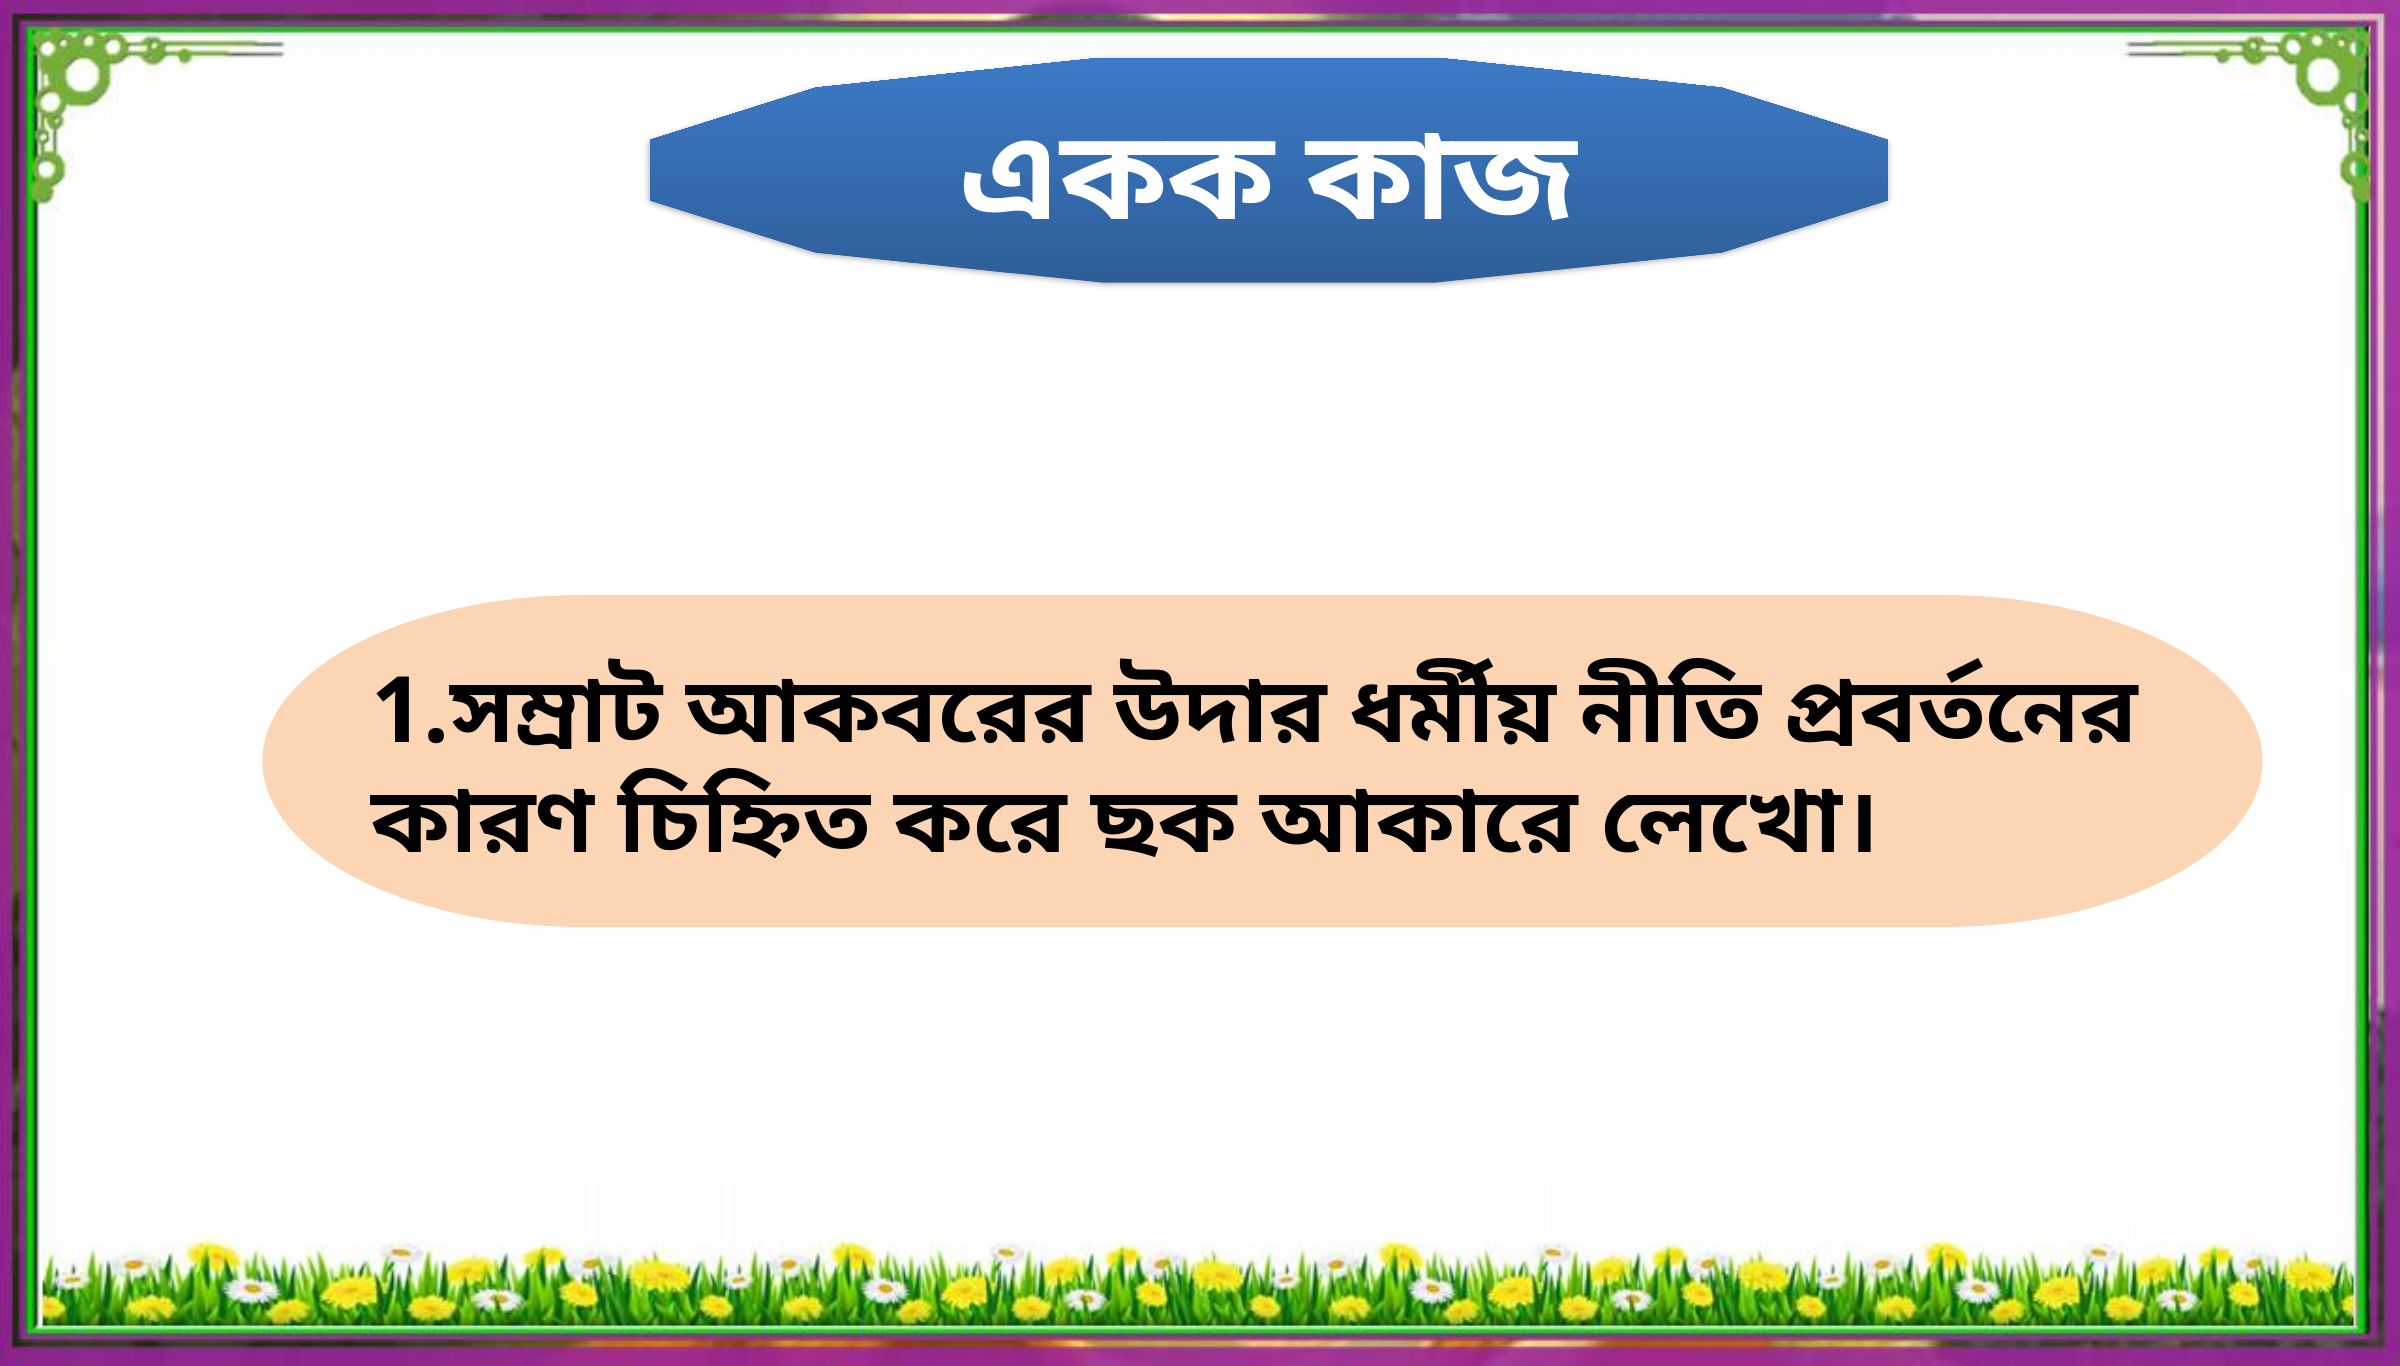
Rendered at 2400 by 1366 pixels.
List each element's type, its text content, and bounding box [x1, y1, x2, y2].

picture [0, 0, 2400, 1366]
text_box 1.সম্রাট আকবরের উদার ধর্মীয় নীতি প্রবর্তনের কারণ চিহ্নিত করে ছক আকারে লেখো। [262, 594, 2263, 927]
text_box একক কাজ [650, 57, 1888, 283]
